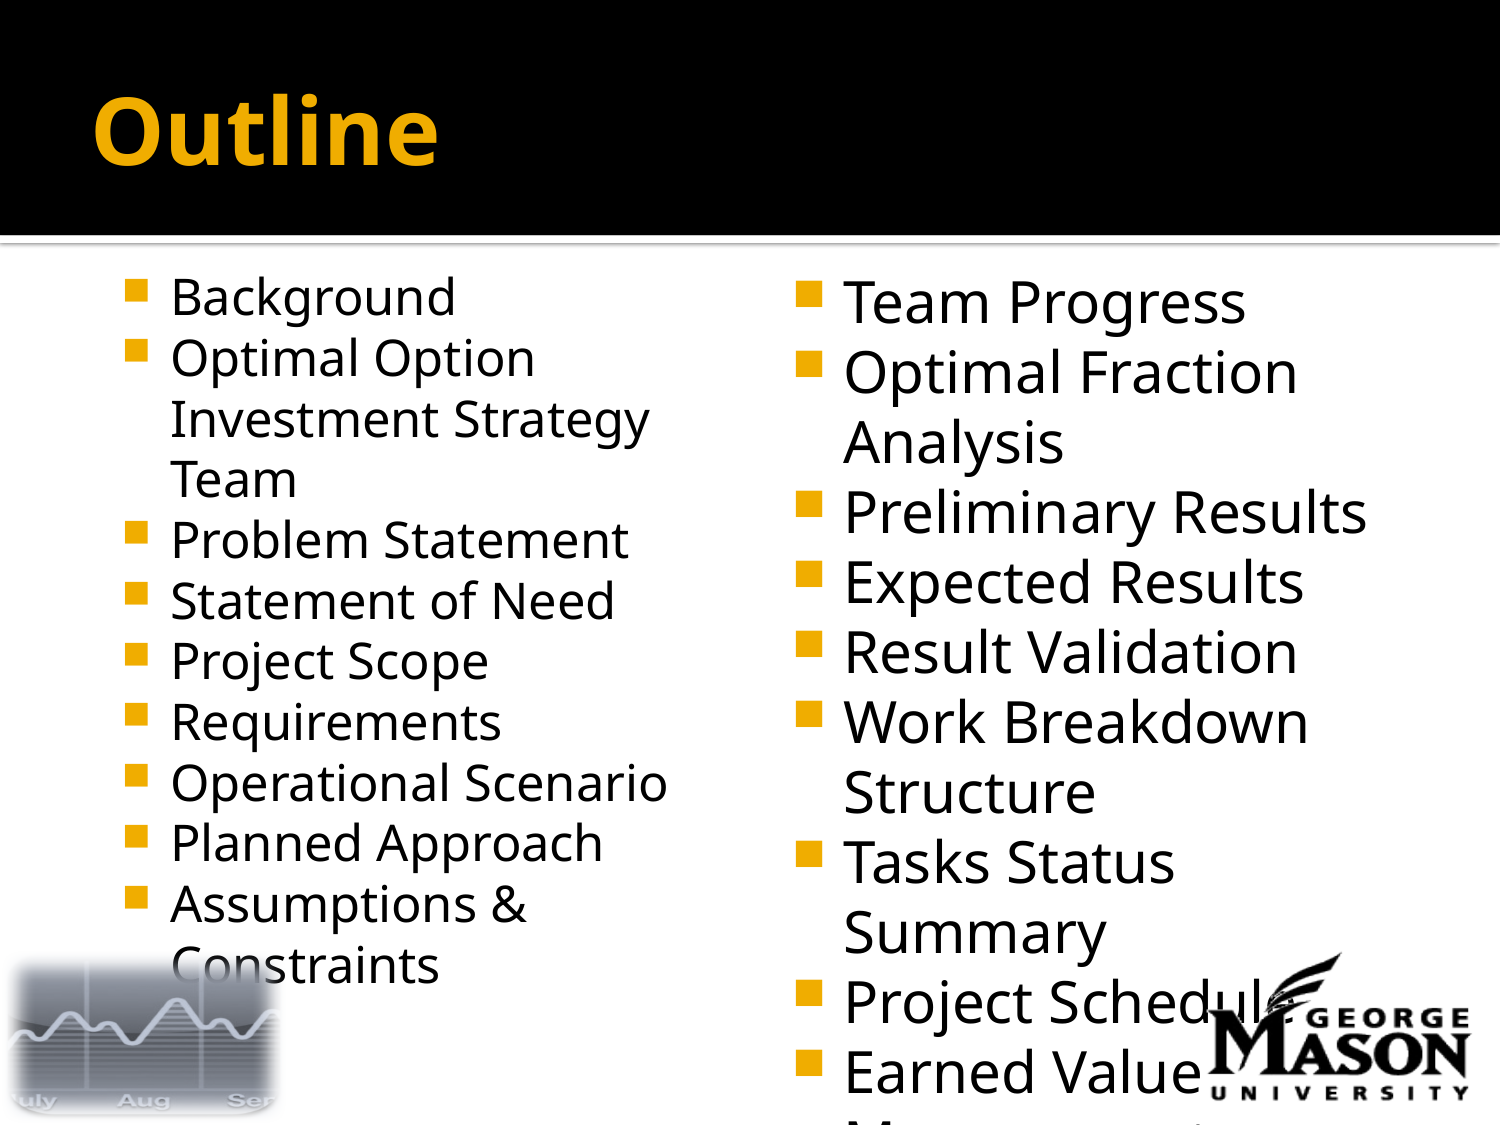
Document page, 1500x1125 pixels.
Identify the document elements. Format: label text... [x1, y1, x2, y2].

list Background Optimal Option Investment Strategy Team Problem Statement Statement of Need Project Scope Requirements Operational Scenario Planned Approach Assumptions & Constraints [87, 249, 751, 1009]
title Outline [75, 24, 1425, 231]
picture [0, 949, 288, 1125]
list Team Progress Optimal Fraction Analysis Preliminary Results Expected Results Result Validation Work Breakdown Structure Tasks Status Summary Project Schedule Earned Value Management [762, 249, 1426, 1009]
picture [1187, 937, 1500, 1125]
